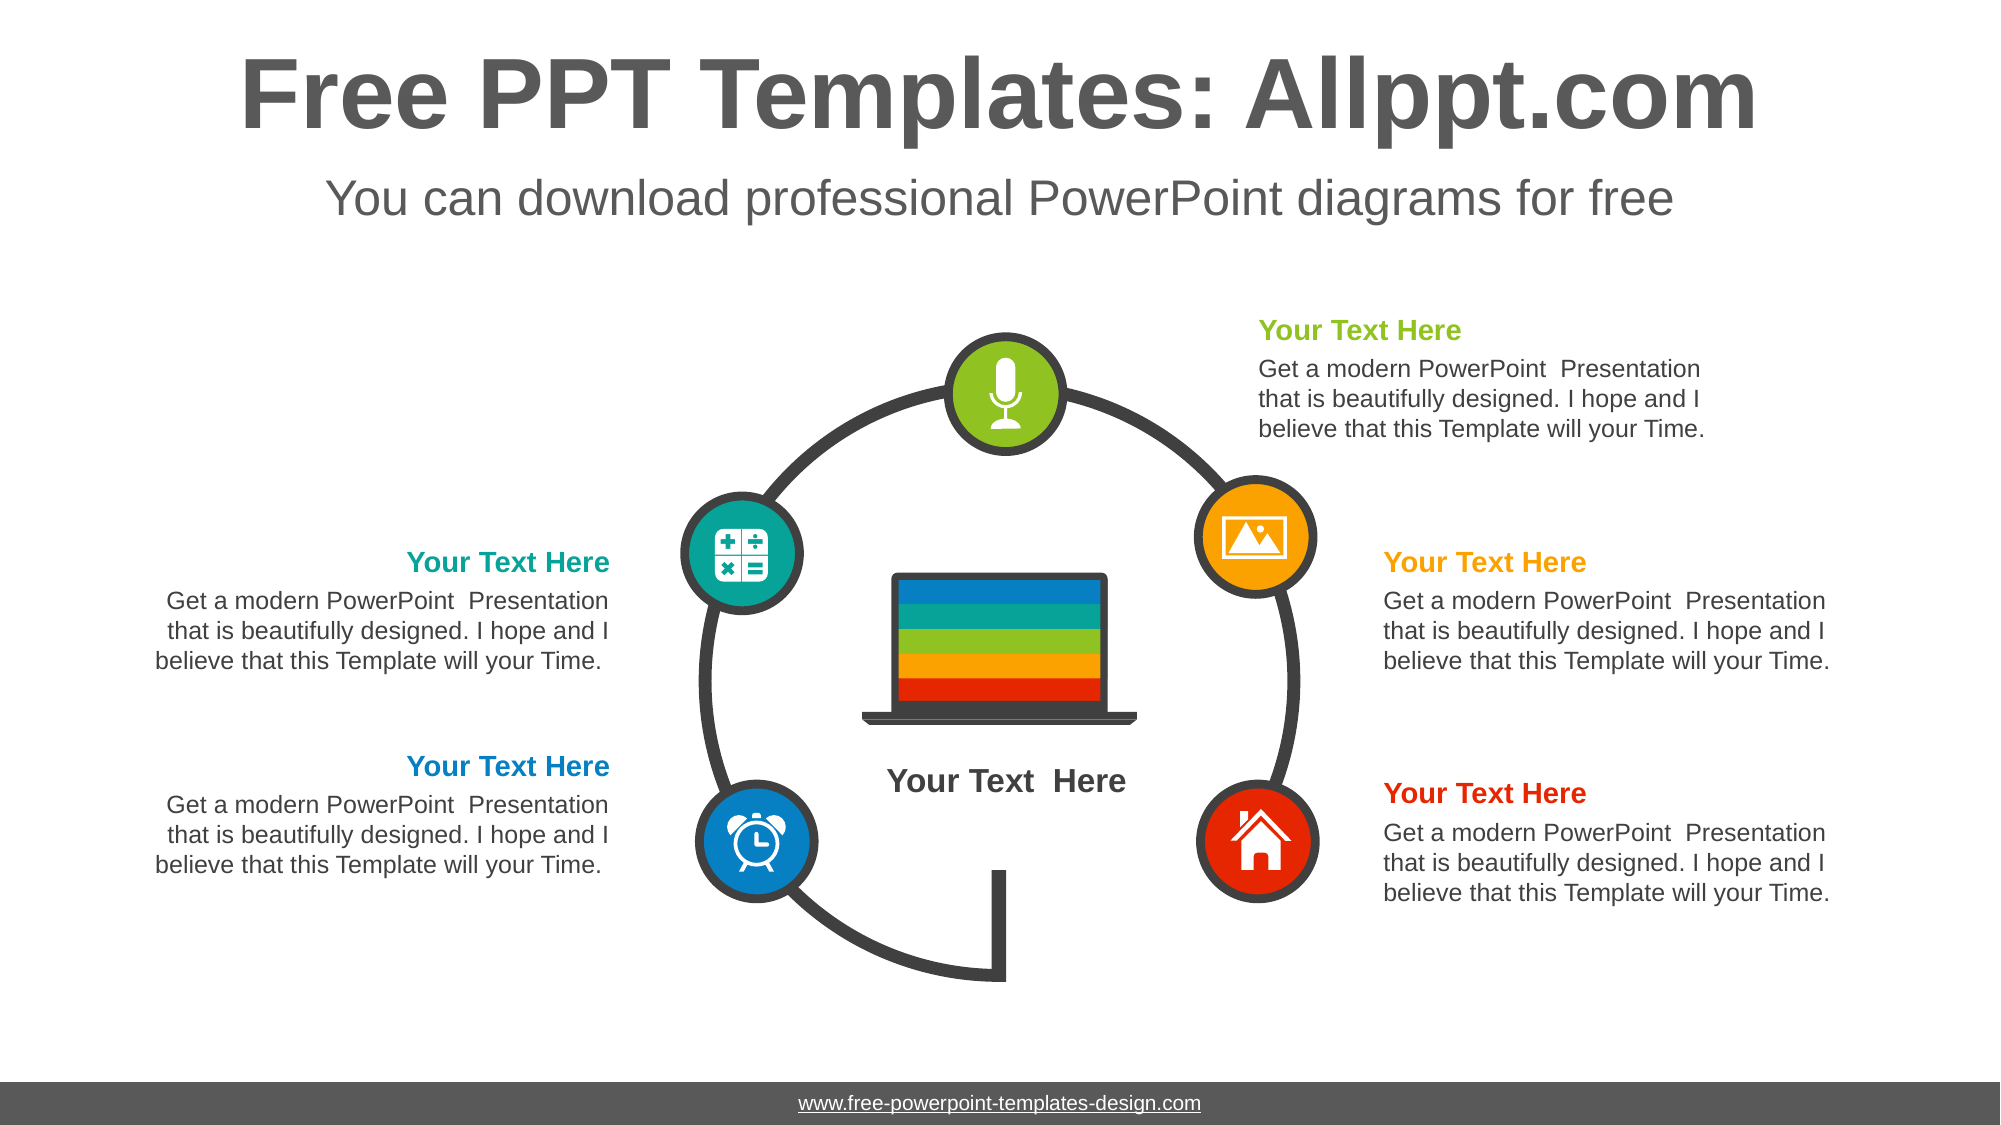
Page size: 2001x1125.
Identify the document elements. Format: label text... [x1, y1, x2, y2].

list You can download professional PowerPoint diagrams for free [0, 164, 2000, 234]
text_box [1243, 303, 1731, 452]
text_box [1368, 767, 1856, 915]
text_box www.free-powerpoint-templates-design.com [0, 1082, 2000, 1123]
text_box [684, 336, 1316, 982]
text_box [136, 739, 625, 888]
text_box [136, 535, 625, 684]
title Free PPT Templates: Allppt.com [0, 32, 2000, 161]
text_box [1368, 535, 1856, 684]
